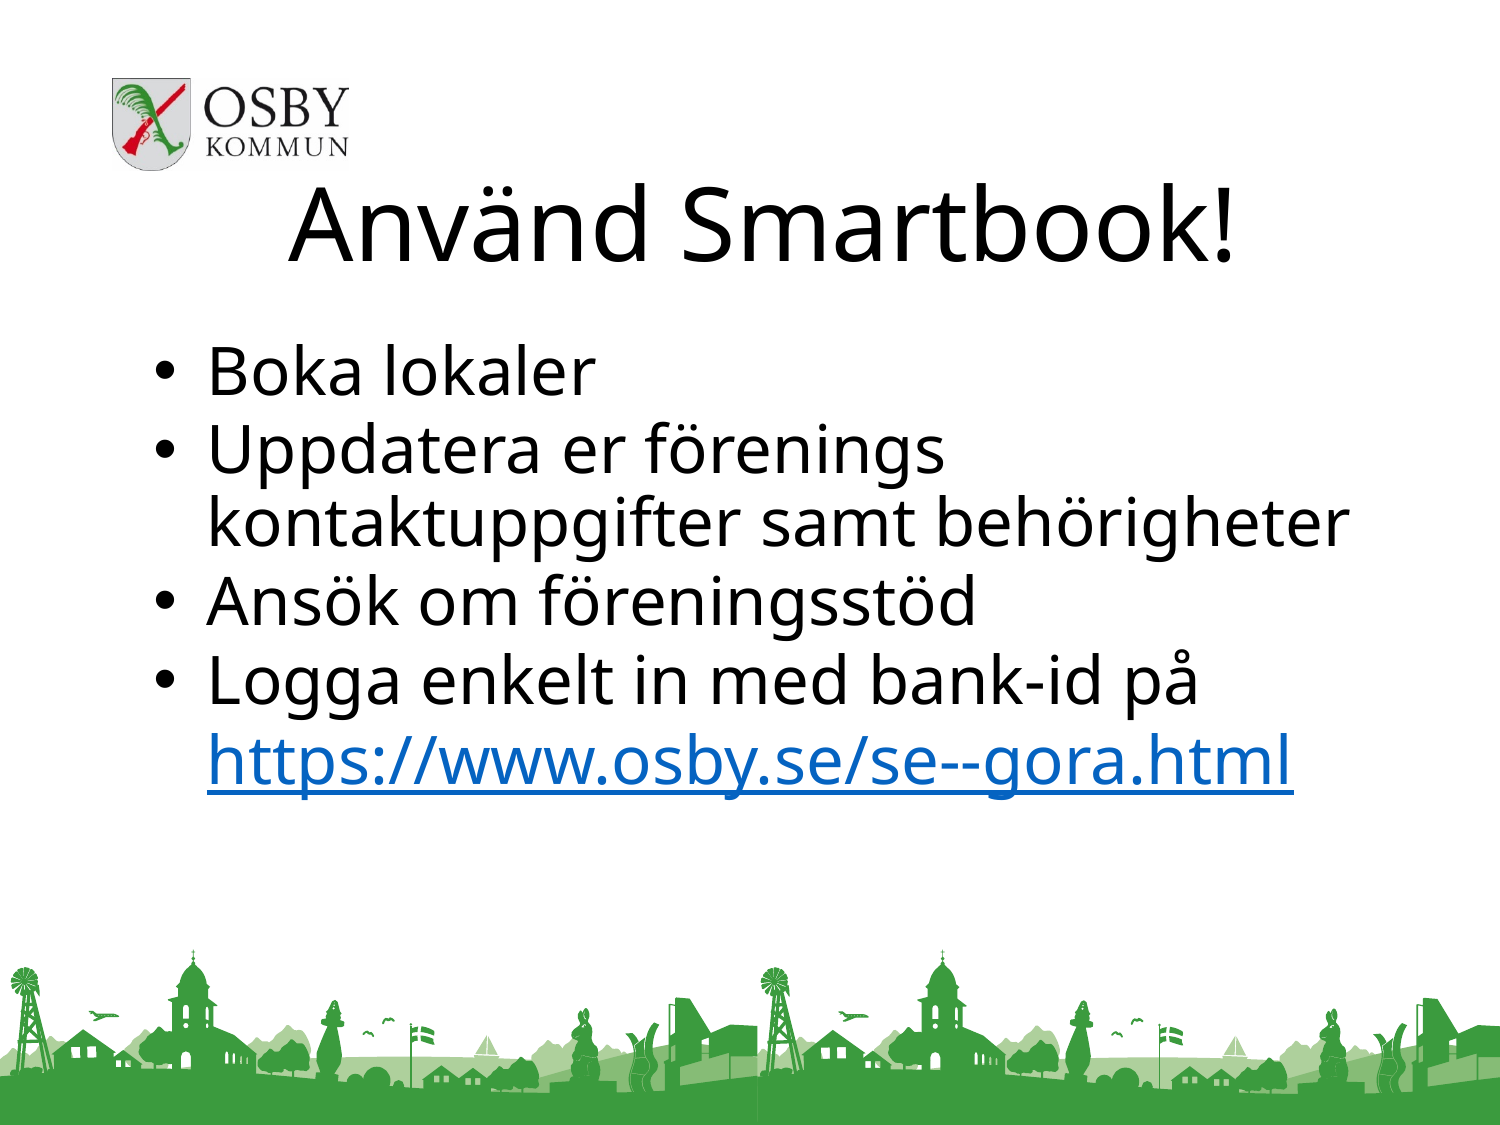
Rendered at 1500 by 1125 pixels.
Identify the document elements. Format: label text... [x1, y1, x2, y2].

subtitle Boka lokaler Uppdatera er förenings kontaktuppgifter samt behörigheter Ansök om föreningsstöd Logga enkelt in med bank-id på https://www.osby.se/se--gora.html [138, 329, 1426, 826]
title Använd Smartbook! [141, 90, 1359, 291]
picture [112, 78, 349, 171]
